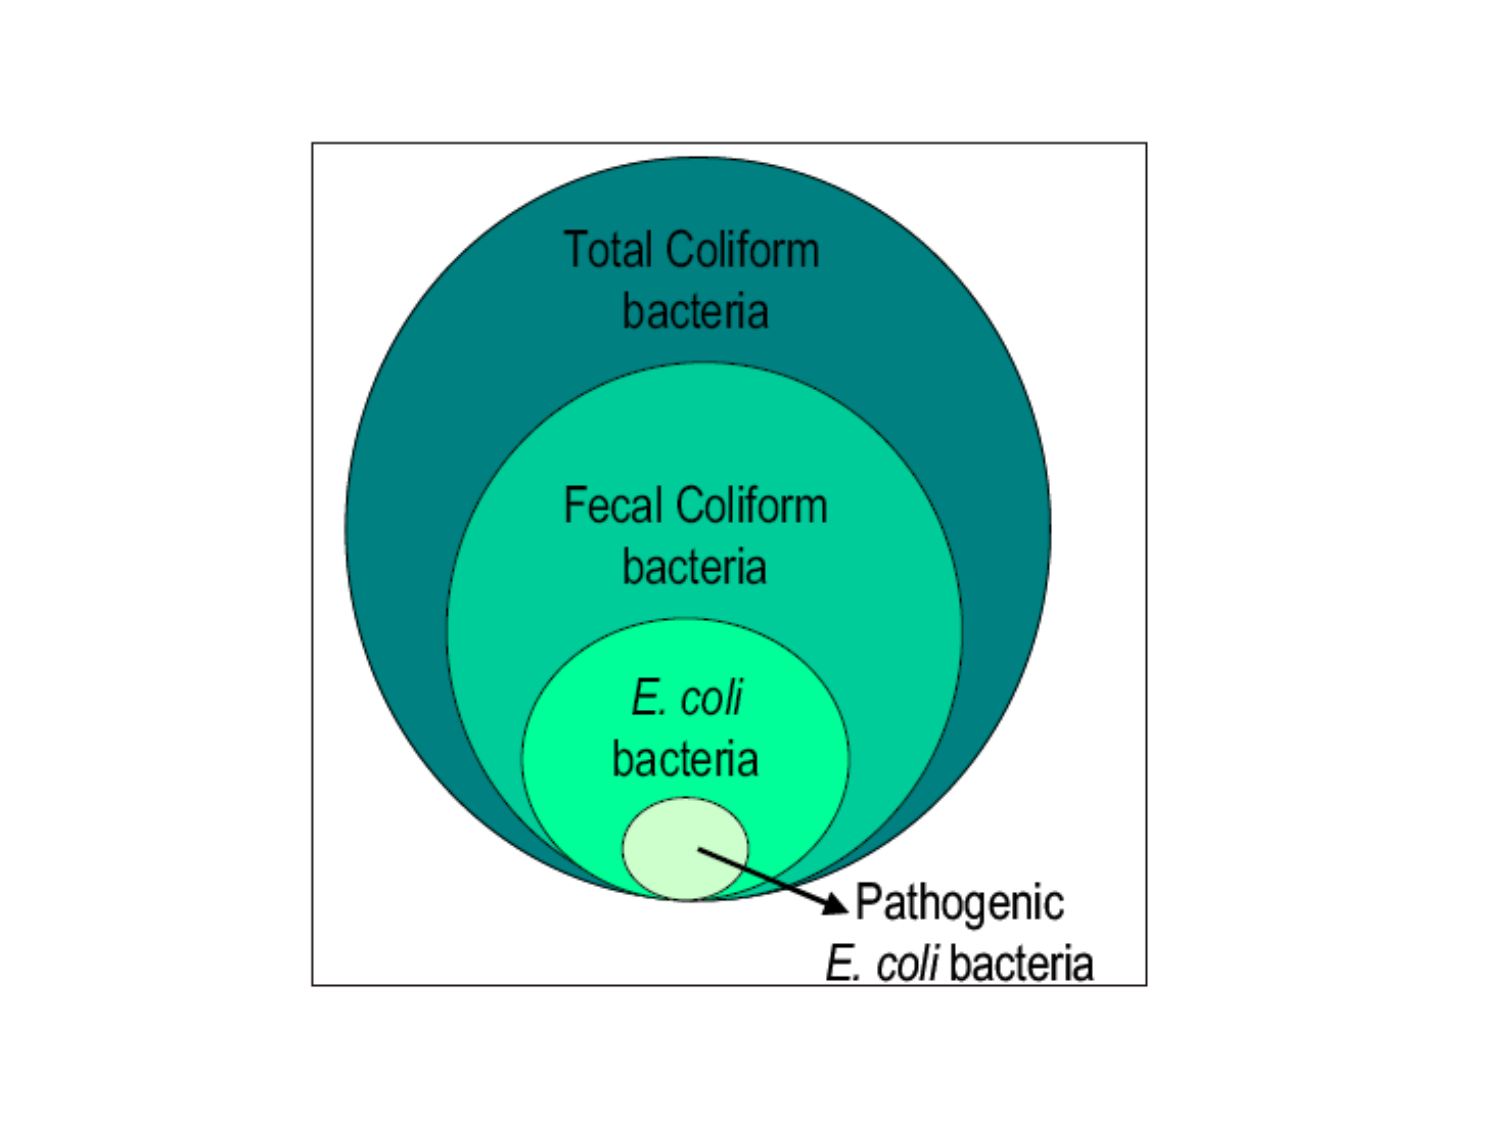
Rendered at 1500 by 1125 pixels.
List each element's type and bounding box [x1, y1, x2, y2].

picture [287, 112, 1220, 998]
